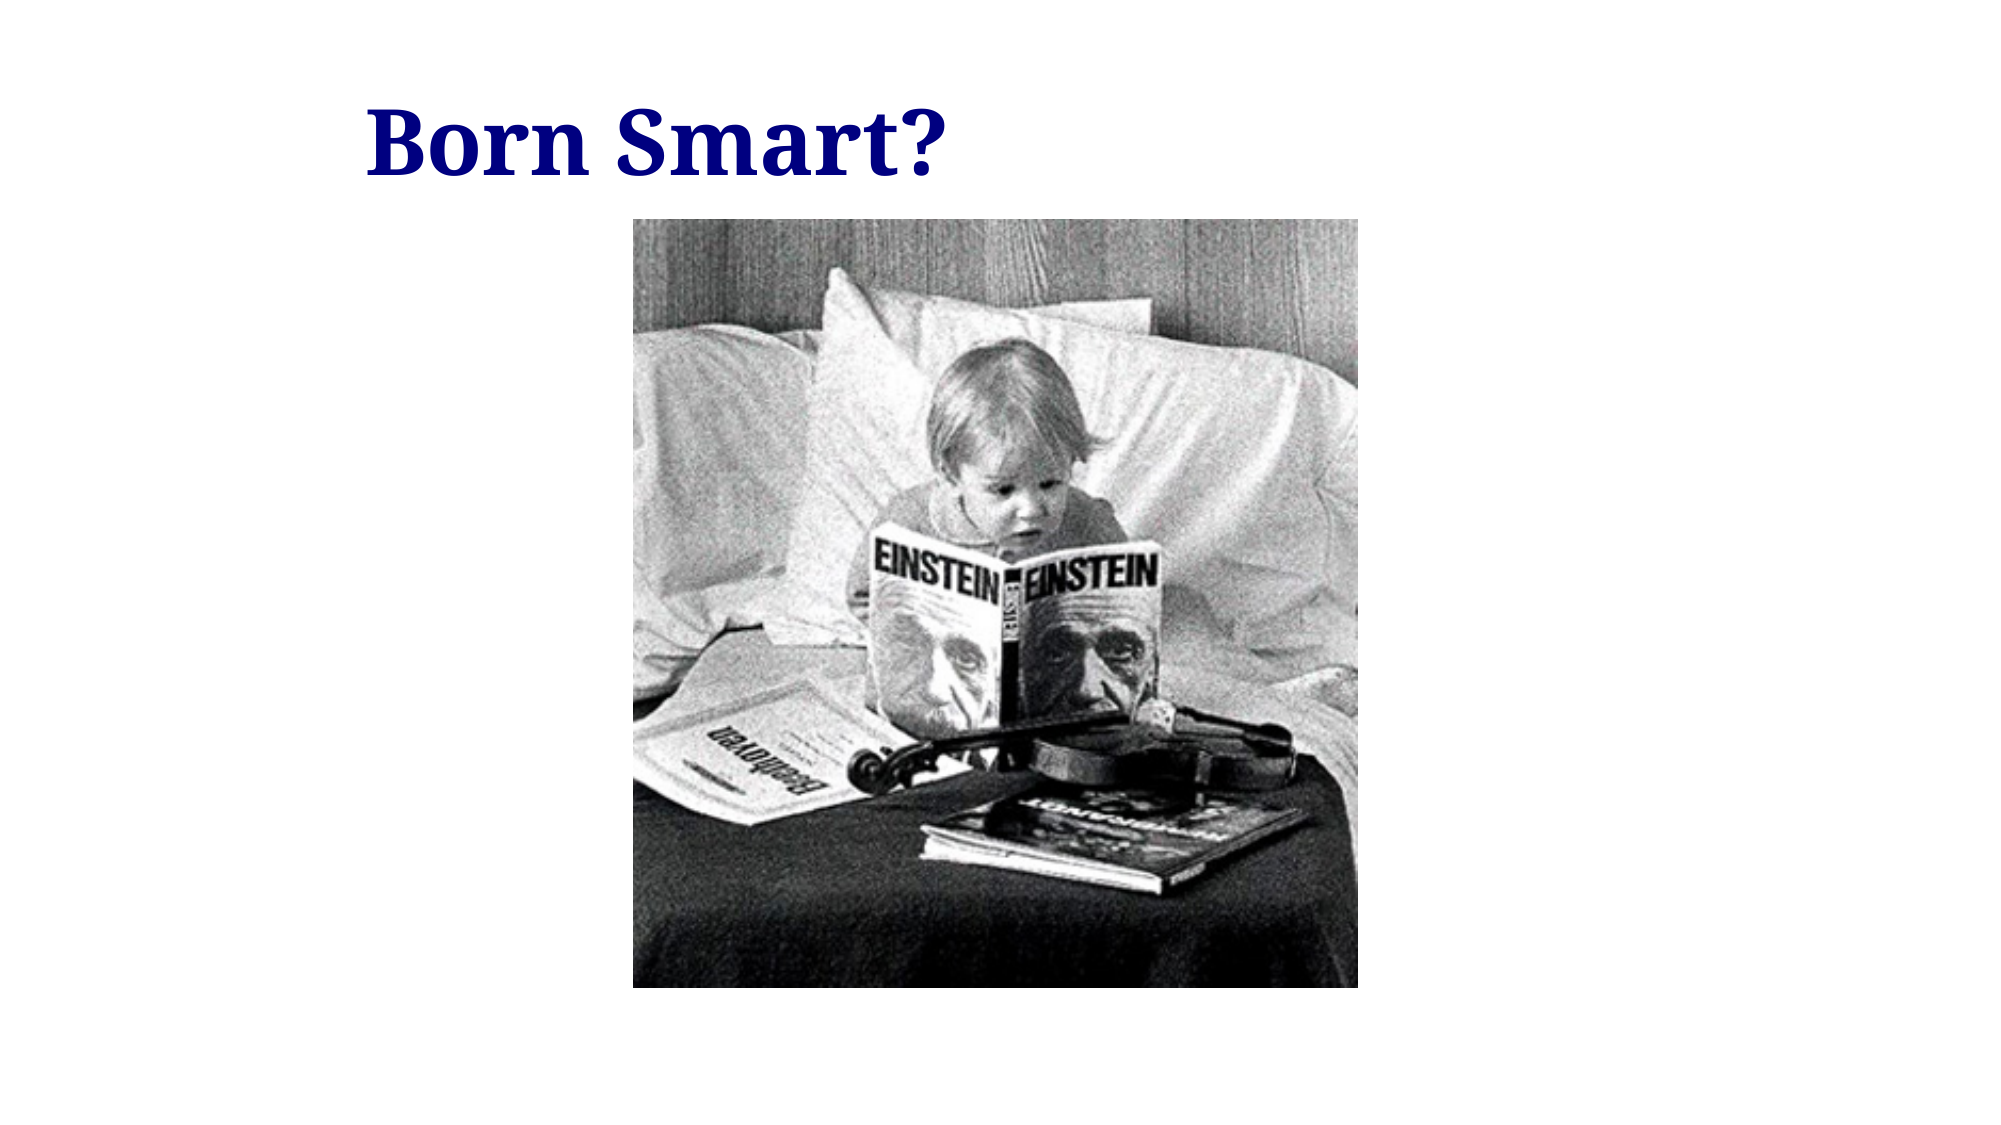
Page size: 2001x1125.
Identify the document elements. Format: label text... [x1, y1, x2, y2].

title Born Smart? [350, 45, 1650, 233]
picture [633, 219, 1358, 988]
